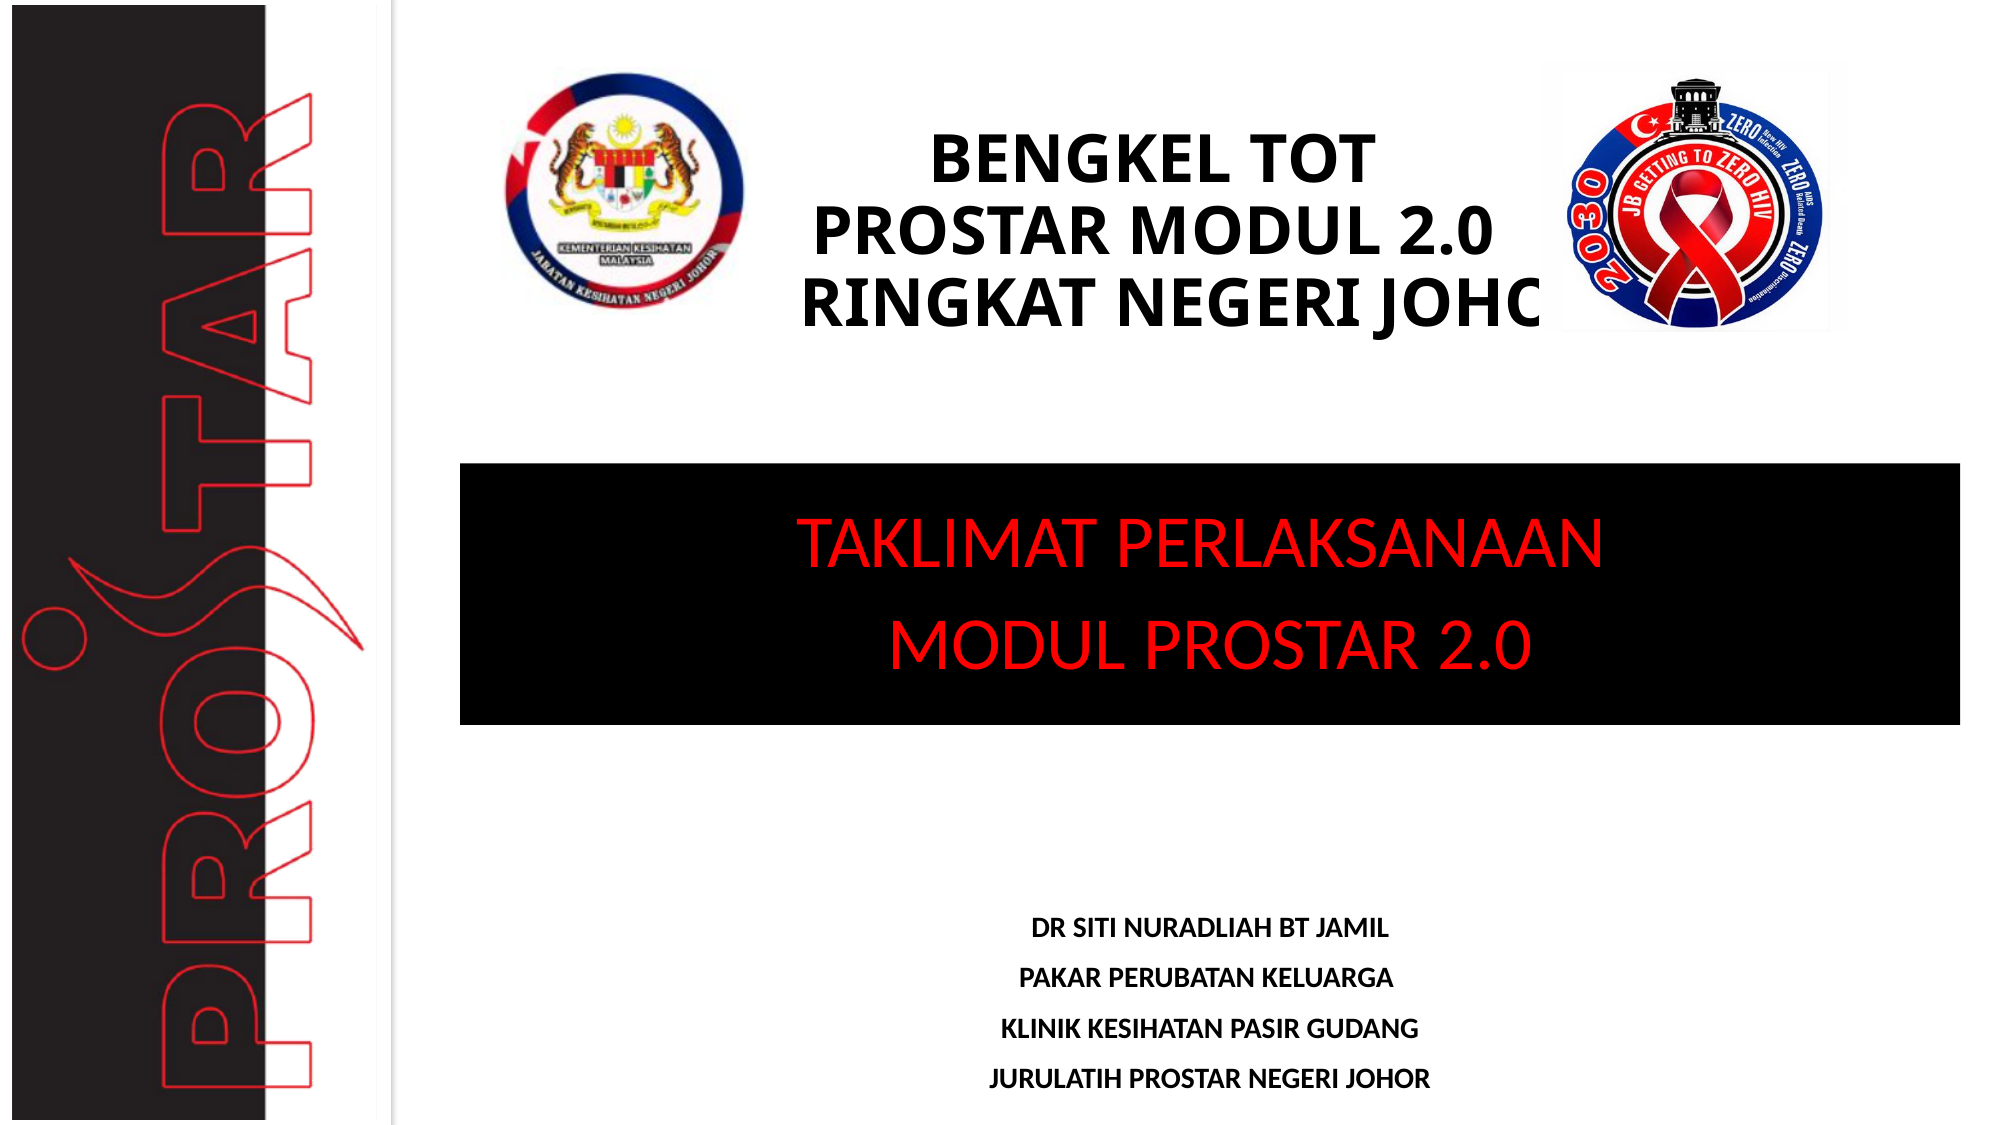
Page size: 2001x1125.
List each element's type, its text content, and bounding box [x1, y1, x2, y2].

picture [1539, 61, 1847, 332]
picture [460, 39, 797, 329]
title BENGKEL TOT PROSTAR MODUL 2.0 PERINGKAT NEGERI JOHOR [411, 44, 1912, 349]
text_box TAKLIMAT PERLAKSANAAN MODUL PROSTAR 2.0 [460, 463, 1961, 725]
subtitle DR SITI NURADLIAH BT JAMIL PAKAR PERUBATAN KELUARGA KLINIK KESIHATAN PASIR GUDANG JURULATIH PROSTAR NEGERI JOHOR [460, 904, 1961, 1104]
picture [11, 5, 377, 1120]
